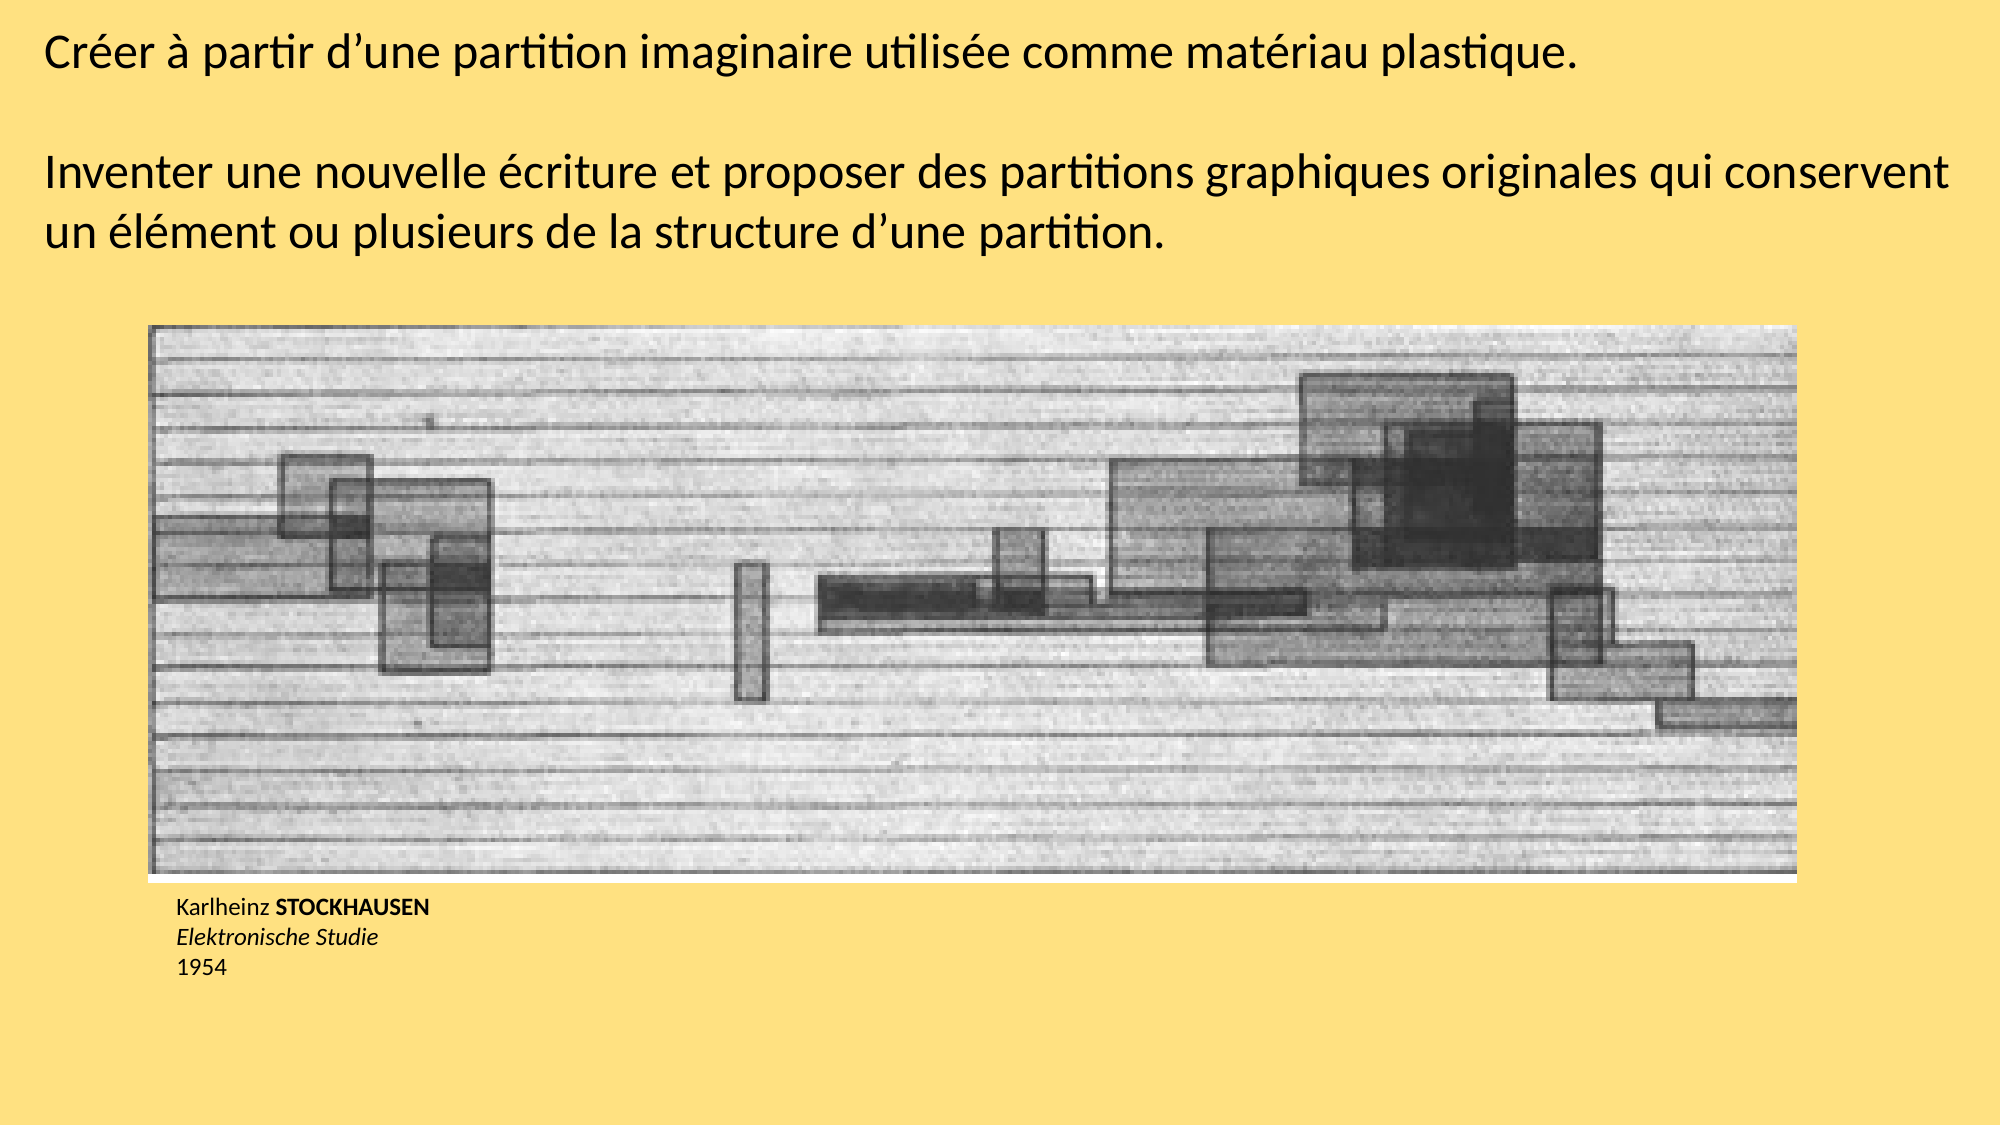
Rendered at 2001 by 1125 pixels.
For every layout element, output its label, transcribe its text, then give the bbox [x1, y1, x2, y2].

picture [148, 325, 1797, 883]
text_box Karlheinz STOCKHAUSEN Elektronische Studie 1954 [161, 883, 446, 988]
text_box Créer à partir d’une partition imaginaire utilisée comme matériau plastique. Inventer une nouvelle écriture et proposer des partitions graphiques originales qui conservent un élément ou plusieurs de la structure d’une partition. [30, 11, 2000, 267]
